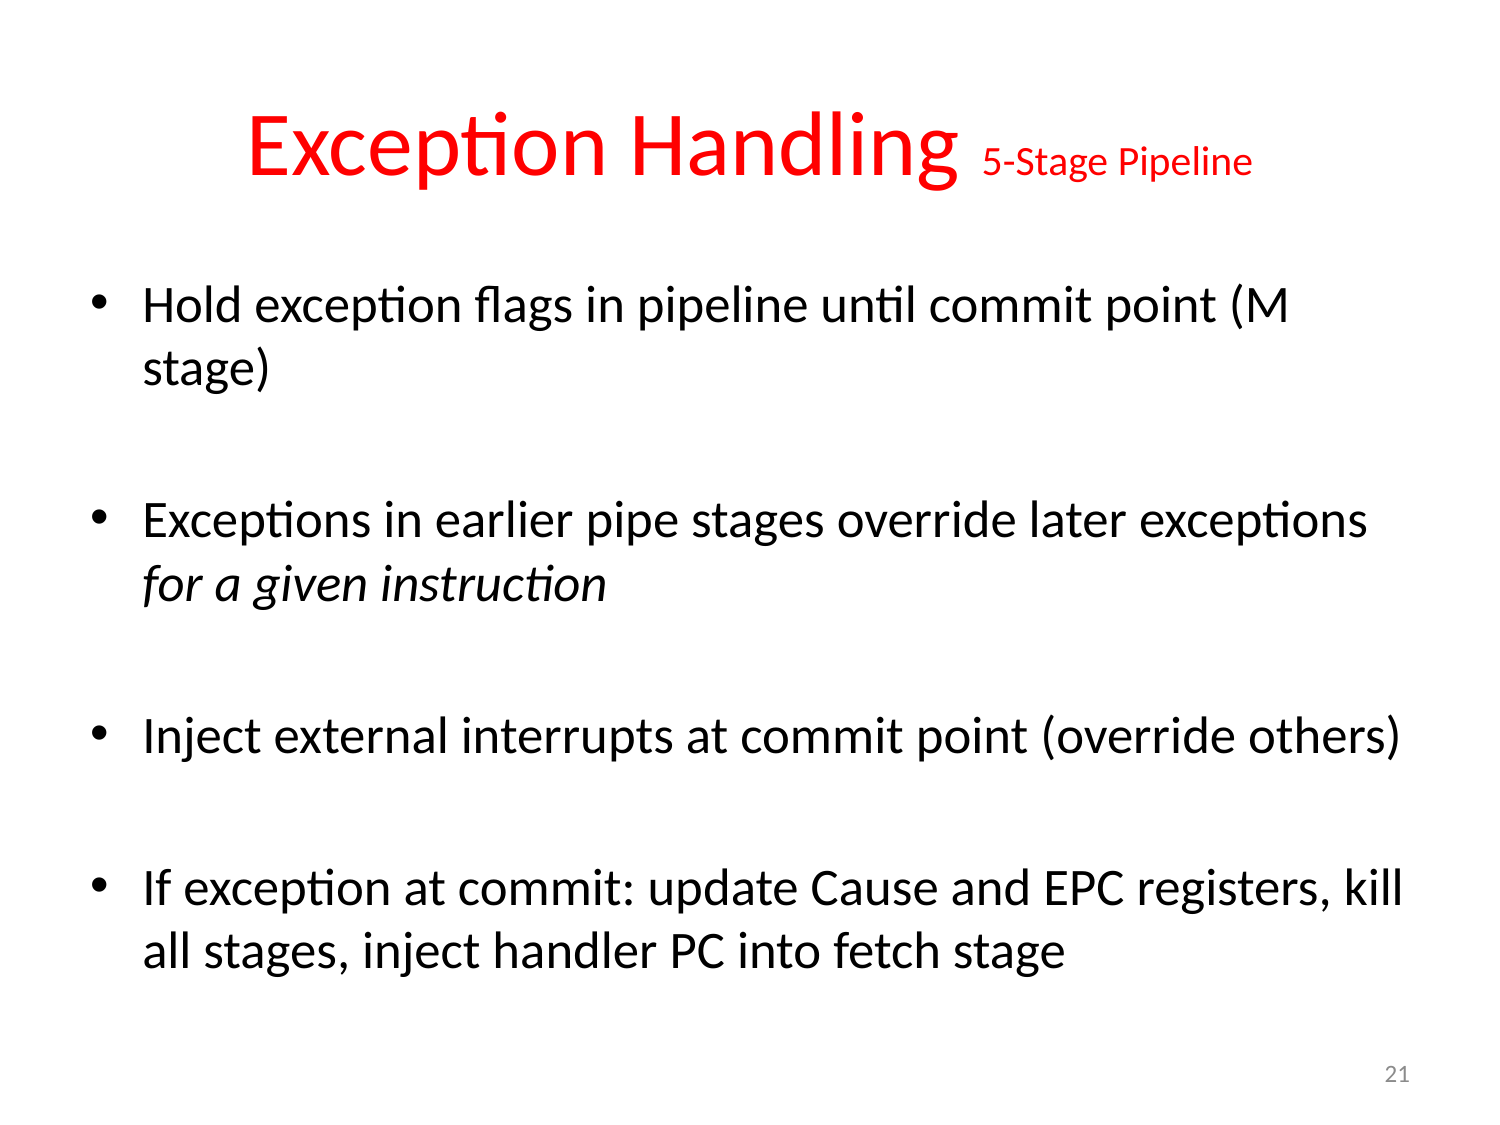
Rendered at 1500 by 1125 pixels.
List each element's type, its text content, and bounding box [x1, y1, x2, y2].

title Exception Handling 5-Stage Pipeline [75, 45, 1425, 233]
list Hold exception flags in pipeline until commit point (M stage) Exceptions in earlier pipe stages override later exceptions for a given instruction Inject external interrupts at commit point (override others) If exception at commit: update Cause and EPC registers, kill all stages, inject handler PC into fetch stage [75, 262, 1425, 1005]
slide_number 21 [1074, 1042, 1425, 1103]
